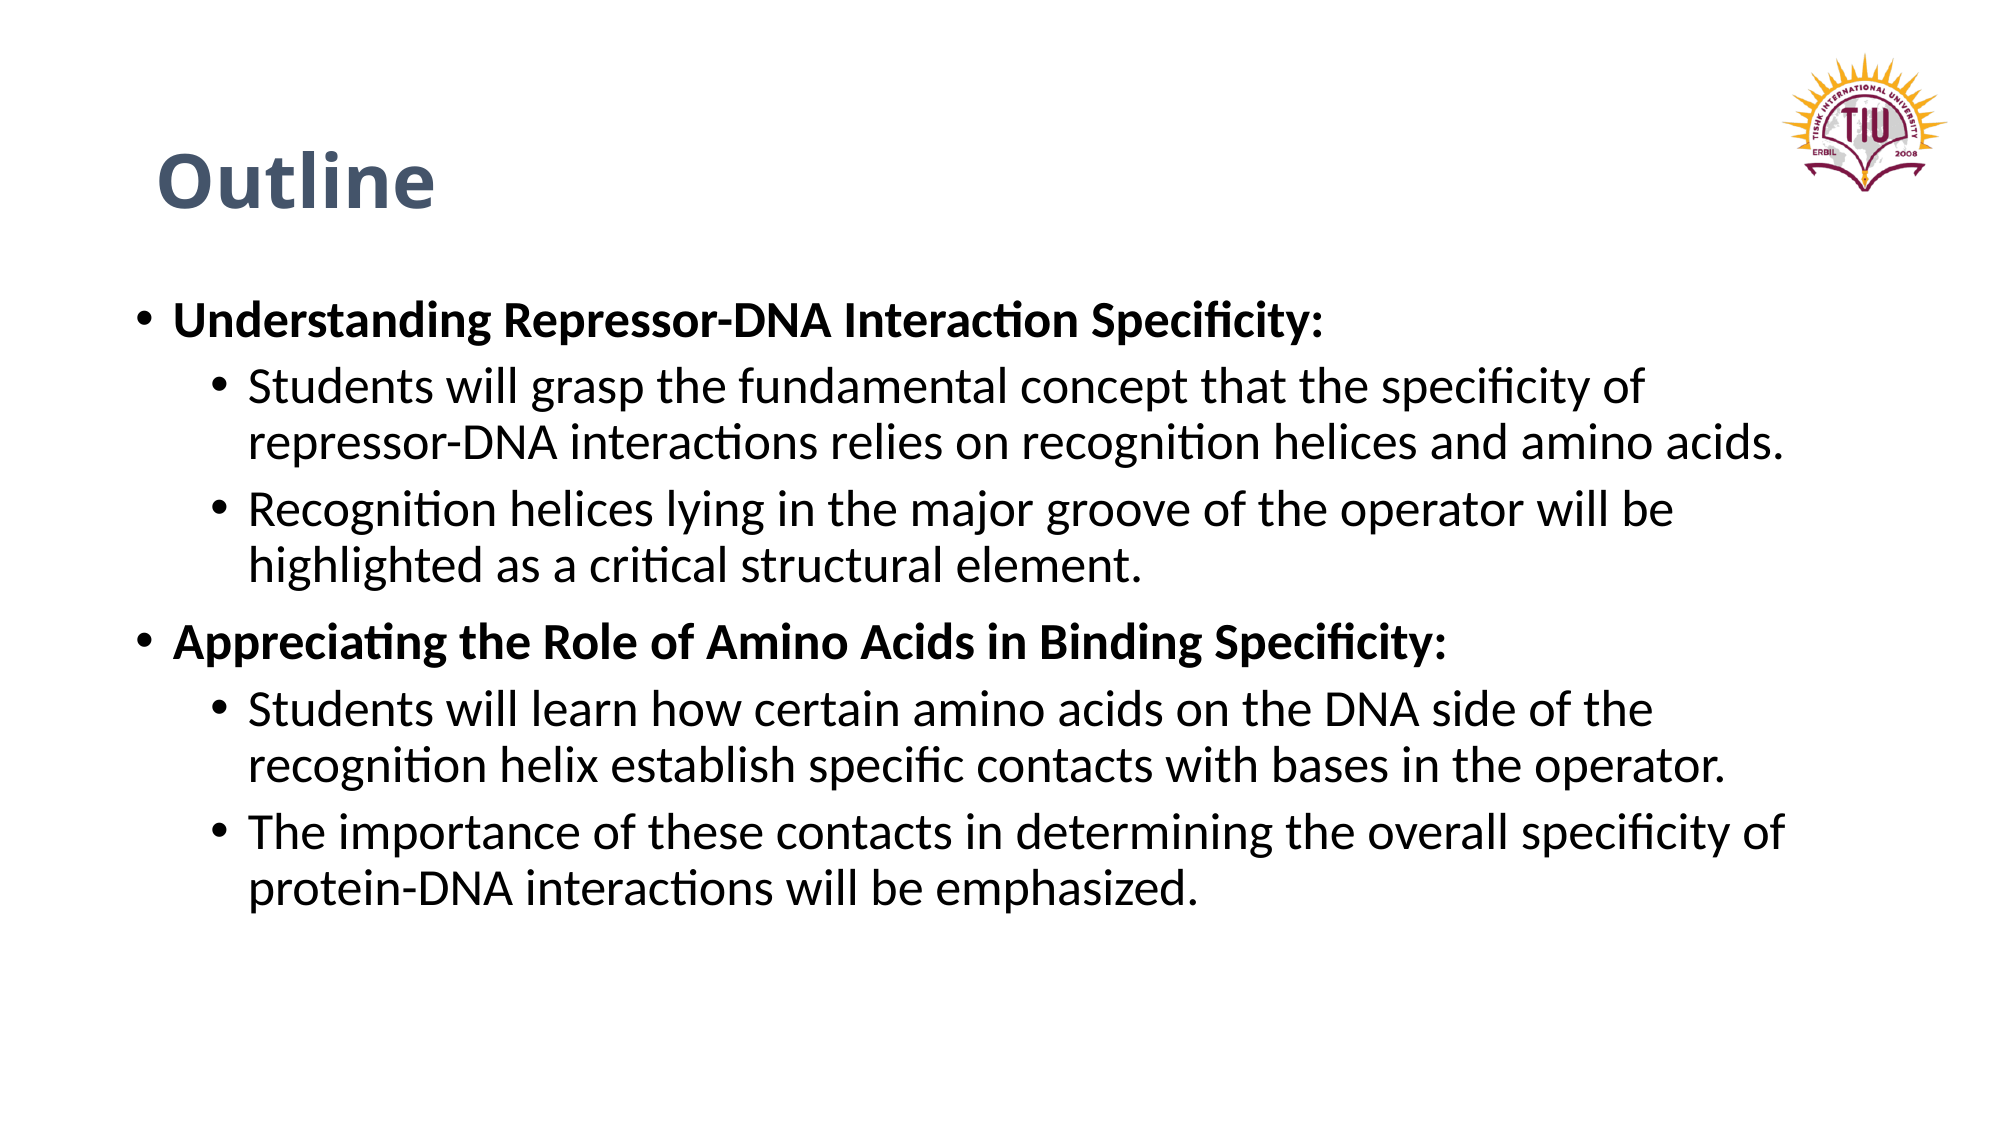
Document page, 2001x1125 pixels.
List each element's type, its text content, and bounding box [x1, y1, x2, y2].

list Understanding Repressor-DNA Interaction Specificity: Students will grasp the fundamental concept that the specificity of repressor-DNA interactions relies on recognition helices and amino acids. Recognition helices lying in the major groove of the operator will be highlighted as a critical structural element. Appreciating the Role of Amino Acids in Binding Specificity: Students will learn how certain amino acids on the DNA side of the recognition helix establish specific contacts with bases in the operator. The importance of these contacts in determining the overall specificity of protein-DNA interactions will be emphasized. [120, 285, 1830, 943]
picture [1778, 37, 1951, 206]
title Outline [140, 101, 696, 233]
